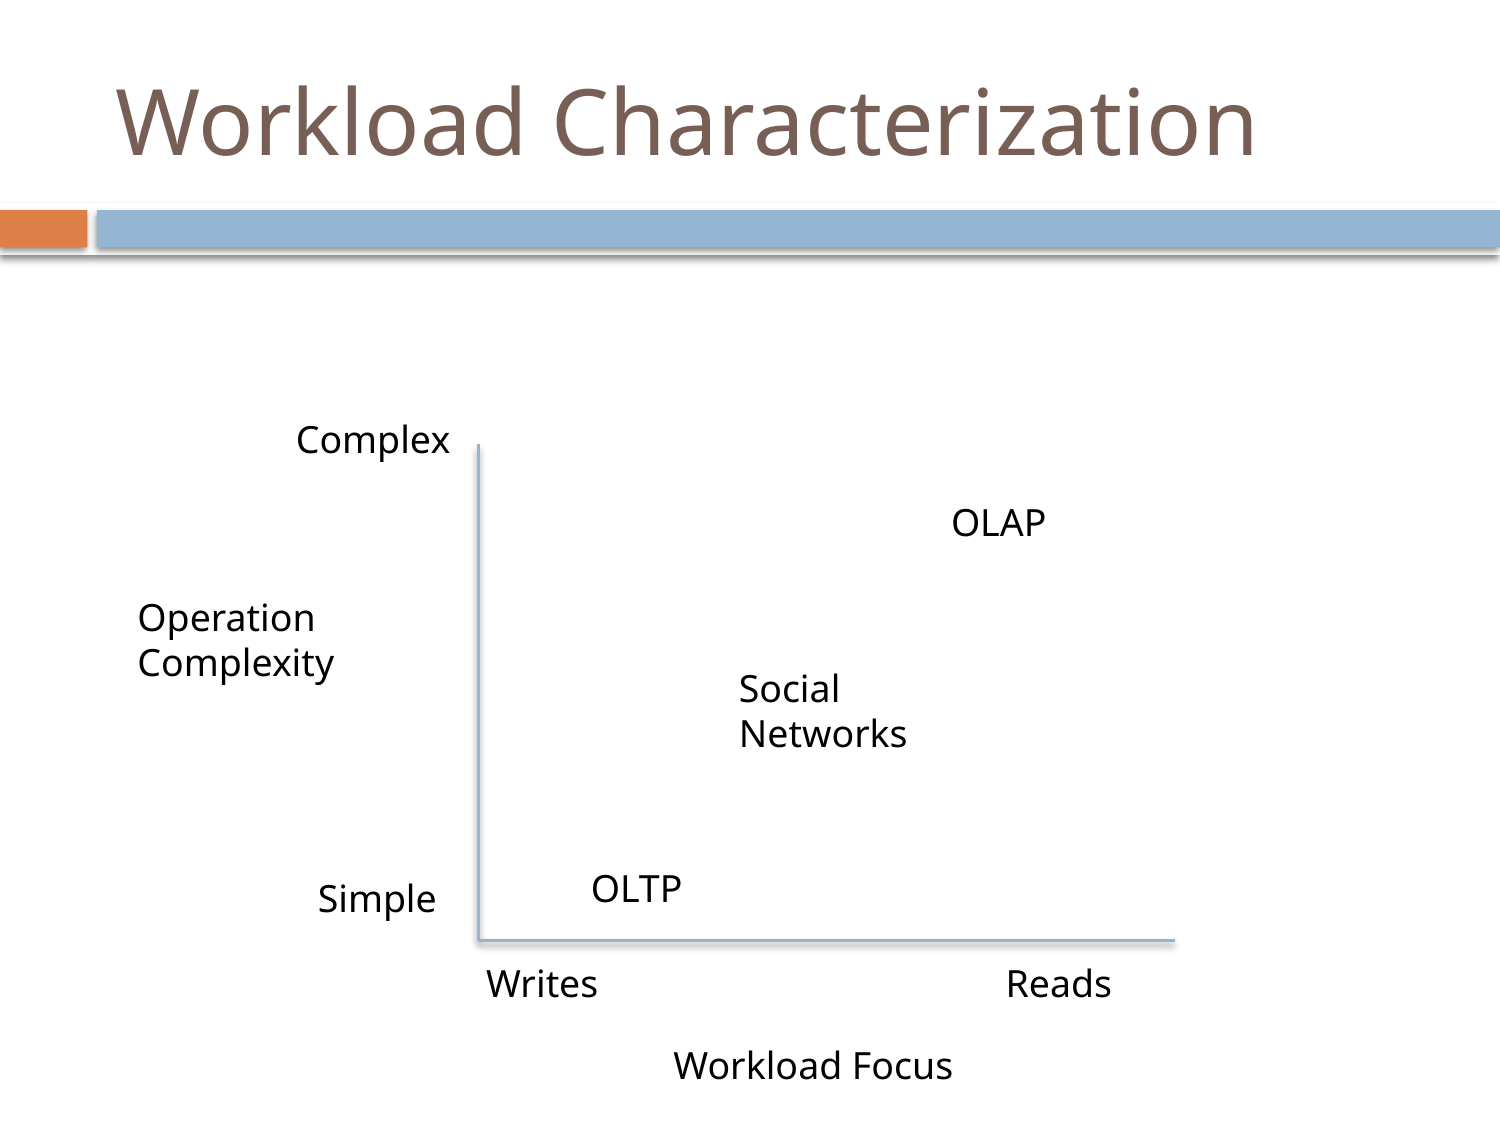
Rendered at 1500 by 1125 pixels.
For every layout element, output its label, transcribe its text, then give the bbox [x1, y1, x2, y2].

text_box OLTP [576, 857, 698, 918]
text_box Operation Complexity [122, 586, 350, 691]
text_box Social Networks [724, 657, 923, 762]
text_box Simple [303, 868, 452, 928]
text_box Workload Focus [658, 1034, 969, 1095]
text_box Complex [280, 408, 465, 469]
text_box Reads [990, 952, 1127, 1012]
text_box Writes [471, 952, 614, 1012]
title Workload Characterization [100, 37, 1438, 200]
text_box OLAP [936, 491, 1062, 552]
